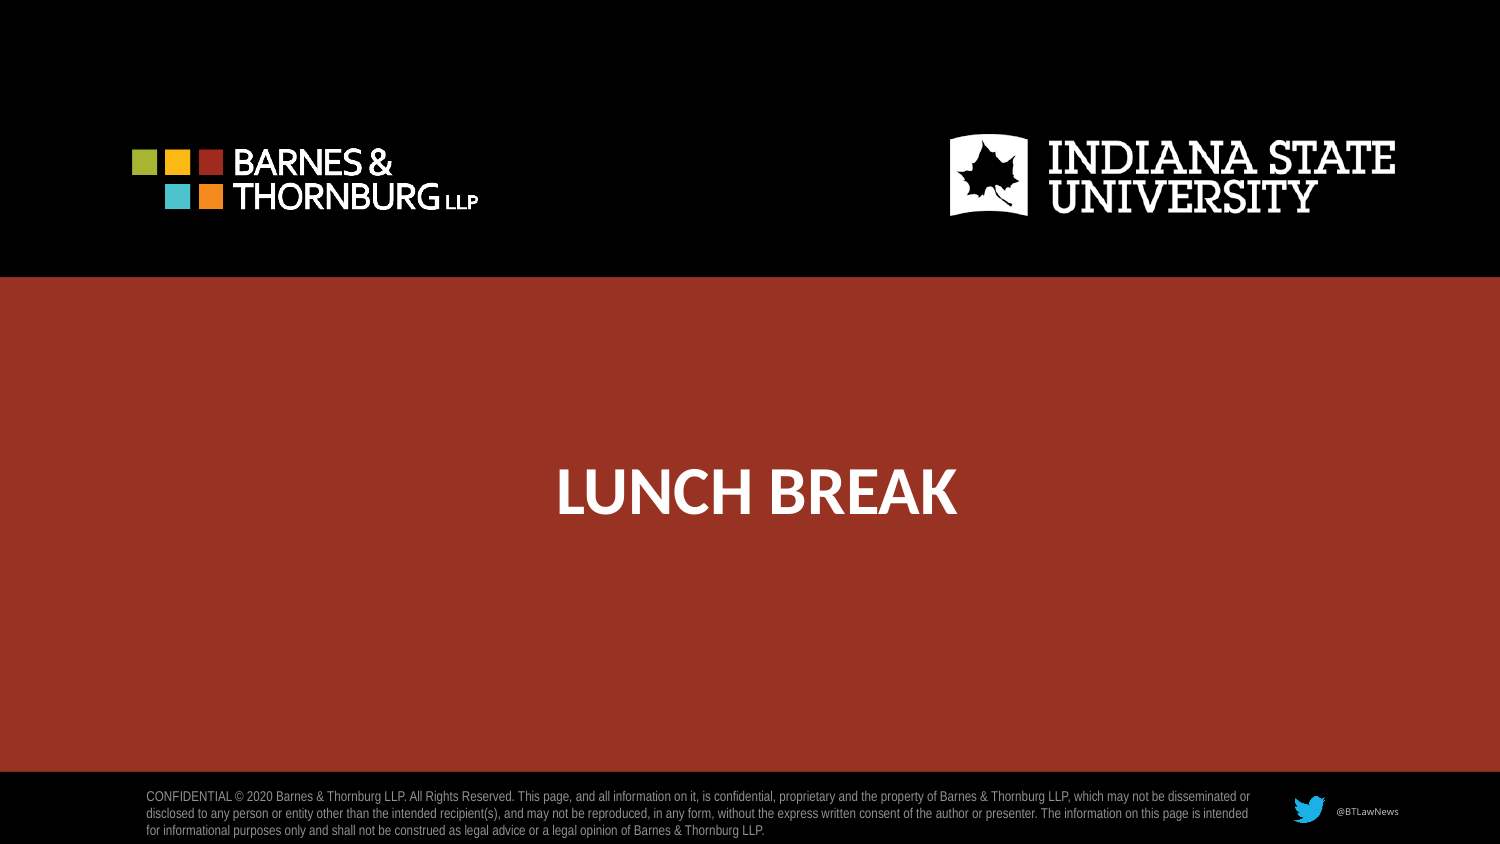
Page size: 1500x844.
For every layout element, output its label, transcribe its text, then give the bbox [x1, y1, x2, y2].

picture [0, 0, 1500, 844]
title LUNCH BREAK [119, 396, 1395, 578]
